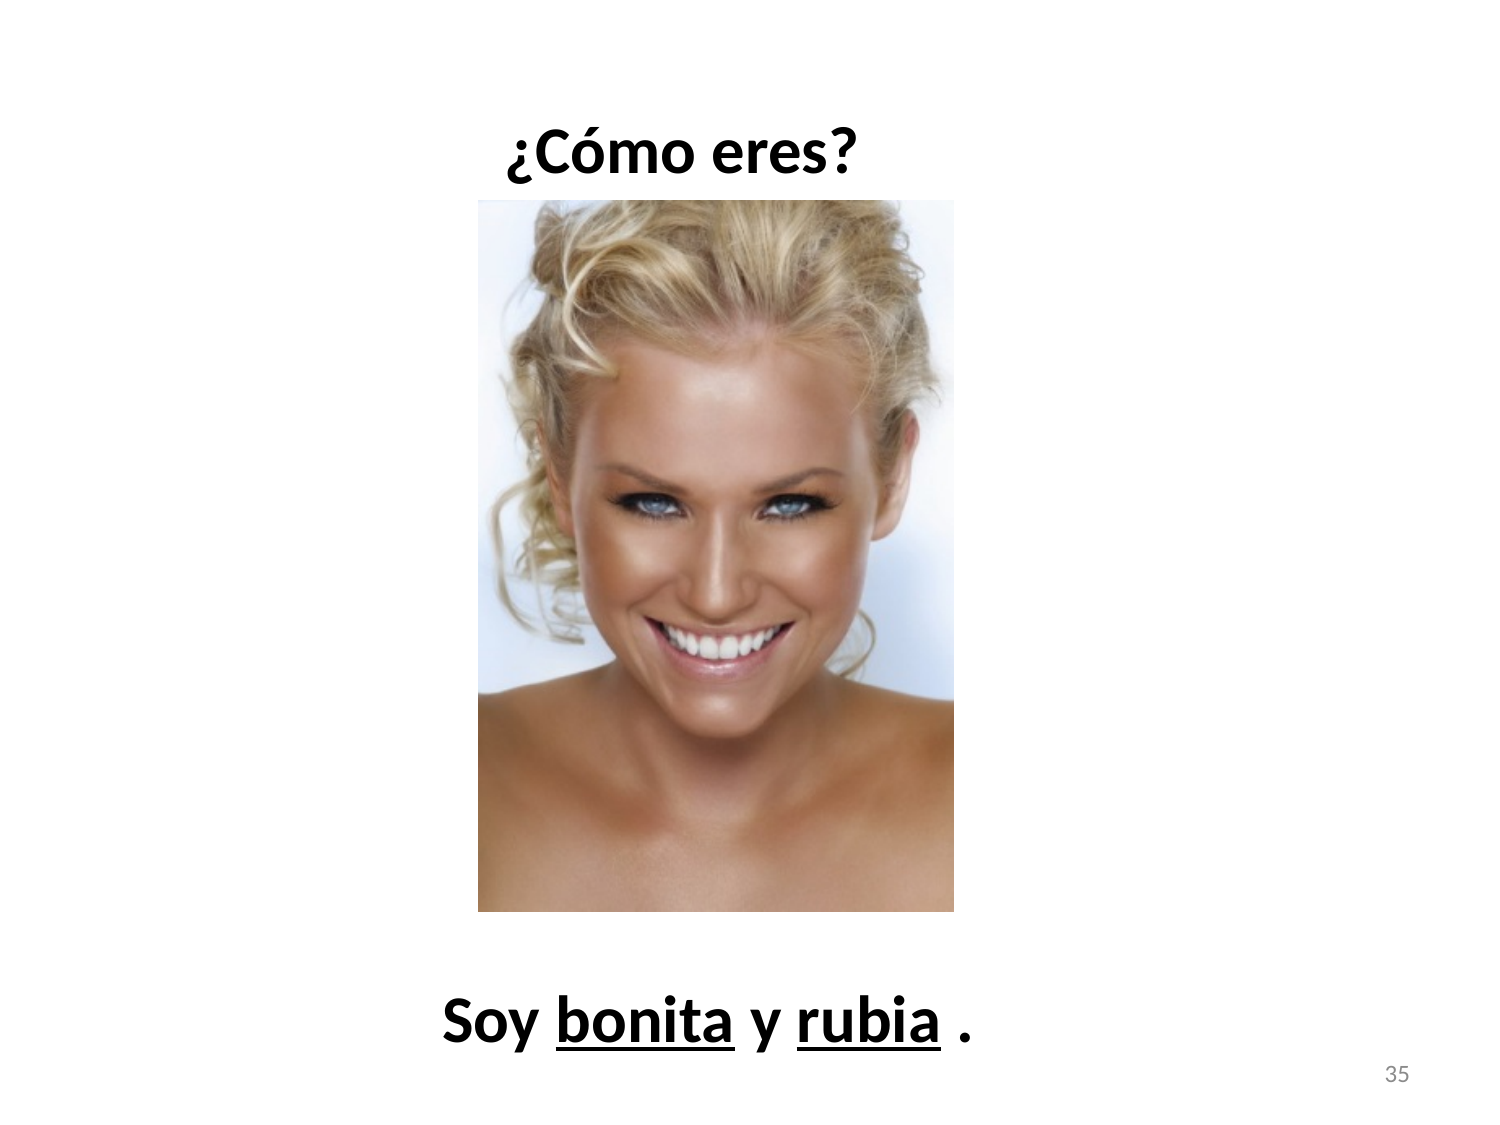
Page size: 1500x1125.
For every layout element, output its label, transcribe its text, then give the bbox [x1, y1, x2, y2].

slide_number 35 [1074, 1042, 1425, 1103]
text_box ¿Cómo eres? [489, 99, 875, 195]
picture [477, 200, 954, 913]
text_box Soy bonita y rubia . [427, 968, 1005, 1063]
